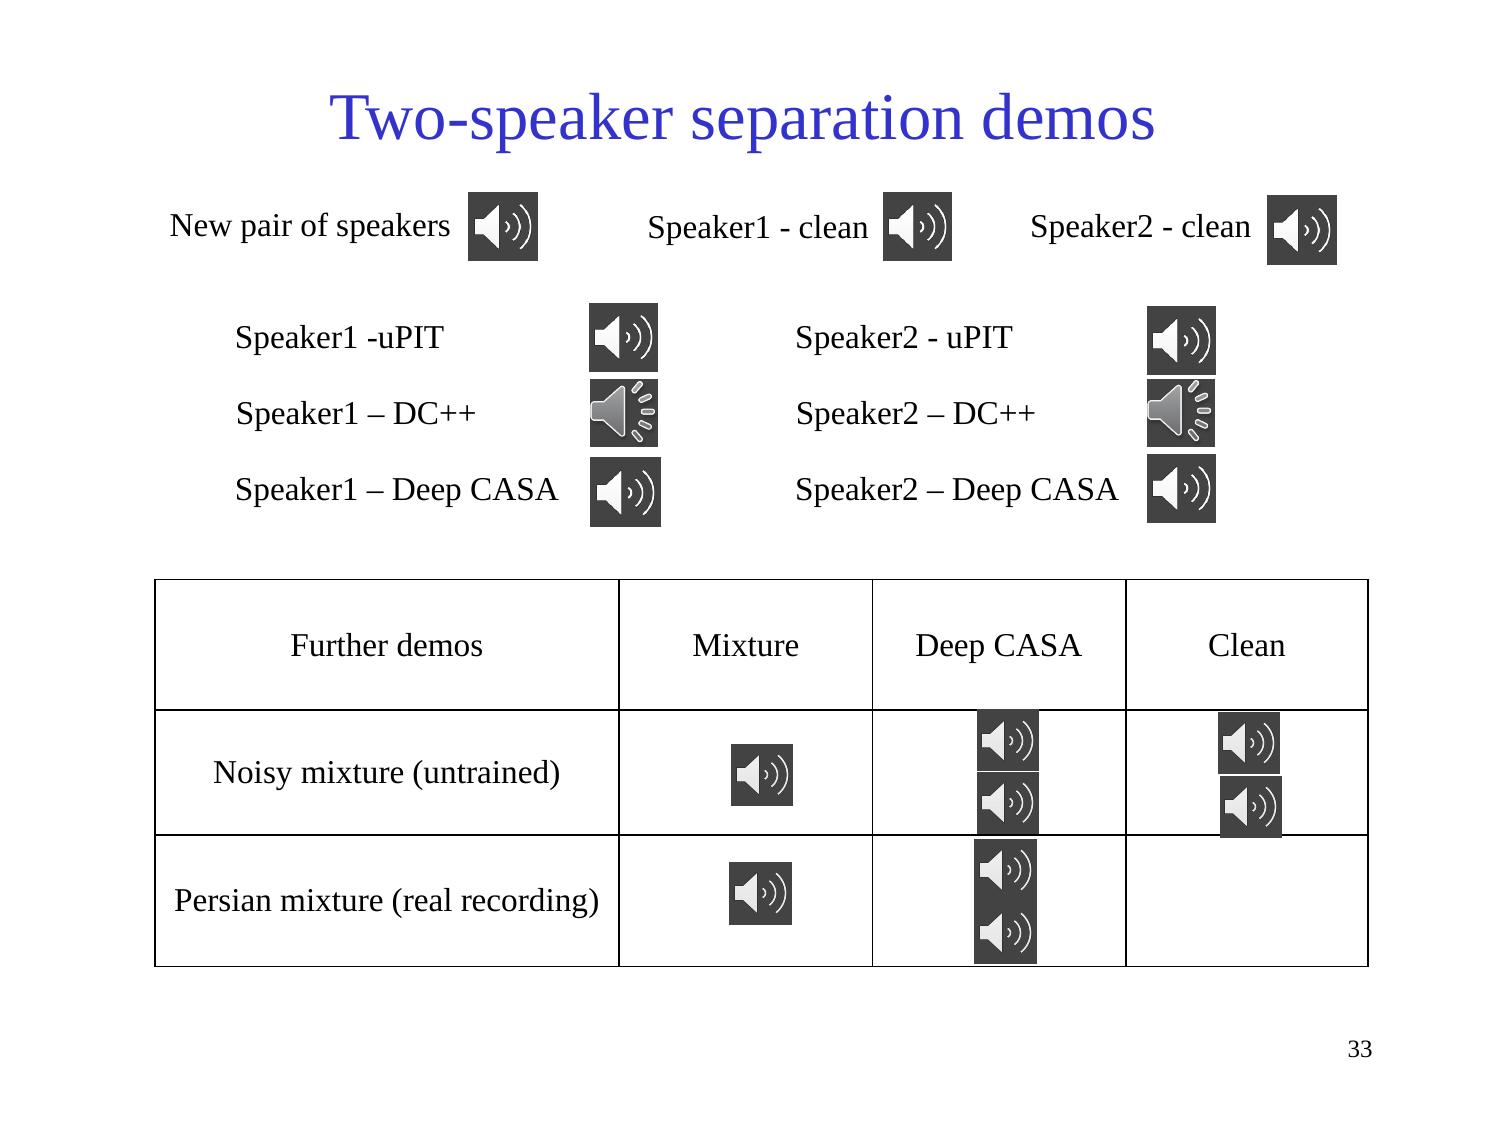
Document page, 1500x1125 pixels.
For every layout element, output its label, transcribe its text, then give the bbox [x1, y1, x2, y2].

text_box New pair of speakers [154, 203, 462, 251]
text_box Speaker2 – Deep CASA [780, 468, 1140, 515]
picture [881, 190, 954, 263]
table_cell [1042, 836, 1125, 966]
table_header Clean [1127, 580, 1367, 709]
picture [1266, 194, 1338, 266]
table_cell [1282, 711, 1367, 834]
text_box Speaker2 - uPIT [780, 315, 1039, 363]
picture [730, 742, 795, 808]
text_box Speaker1 – Deep CASA [220, 467, 584, 515]
picture [467, 190, 539, 263]
picture [589, 378, 660, 449]
picture [589, 455, 662, 529]
slide_number 33 [1074, 1024, 1388, 1101]
text_box Speaker2 – DC++ [781, 391, 1074, 439]
table_header Deep CASA [873, 580, 1125, 709]
table_cell [1127, 711, 1214, 834]
table_cell [620, 711, 872, 834]
picture [1216, 710, 1284, 840]
picture [1145, 304, 1218, 448]
picture [587, 301, 660, 374]
table_cell [873, 836, 970, 966]
text_box Speaker1 -uPIT [220, 315, 490, 362]
table_header Mixture [620, 580, 872, 709]
text_box Speaker1 – DC++ [220, 391, 526, 438]
picture [728, 860, 793, 926]
table_cell [1043, 711, 1125, 834]
table_cell / [1127, 836, 1367, 966]
table_cell Noisy mixture (untrained) [156, 711, 618, 834]
text_box Speaker2 - clean [1015, 205, 1261, 252]
picture [1145, 452, 1218, 525]
title Two-speaker separation demos [87, 62, 1400, 163]
table_cell Persian mixture (real recording) [156, 836, 618, 966]
table_cell [620, 836, 872, 966]
picture [975, 707, 1040, 835]
picture [973, 837, 1038, 965]
table_cell [873, 711, 971, 834]
text_box Speaker1 - clean [632, 205, 876, 253]
table_header Further demos [156, 580, 618, 709]
